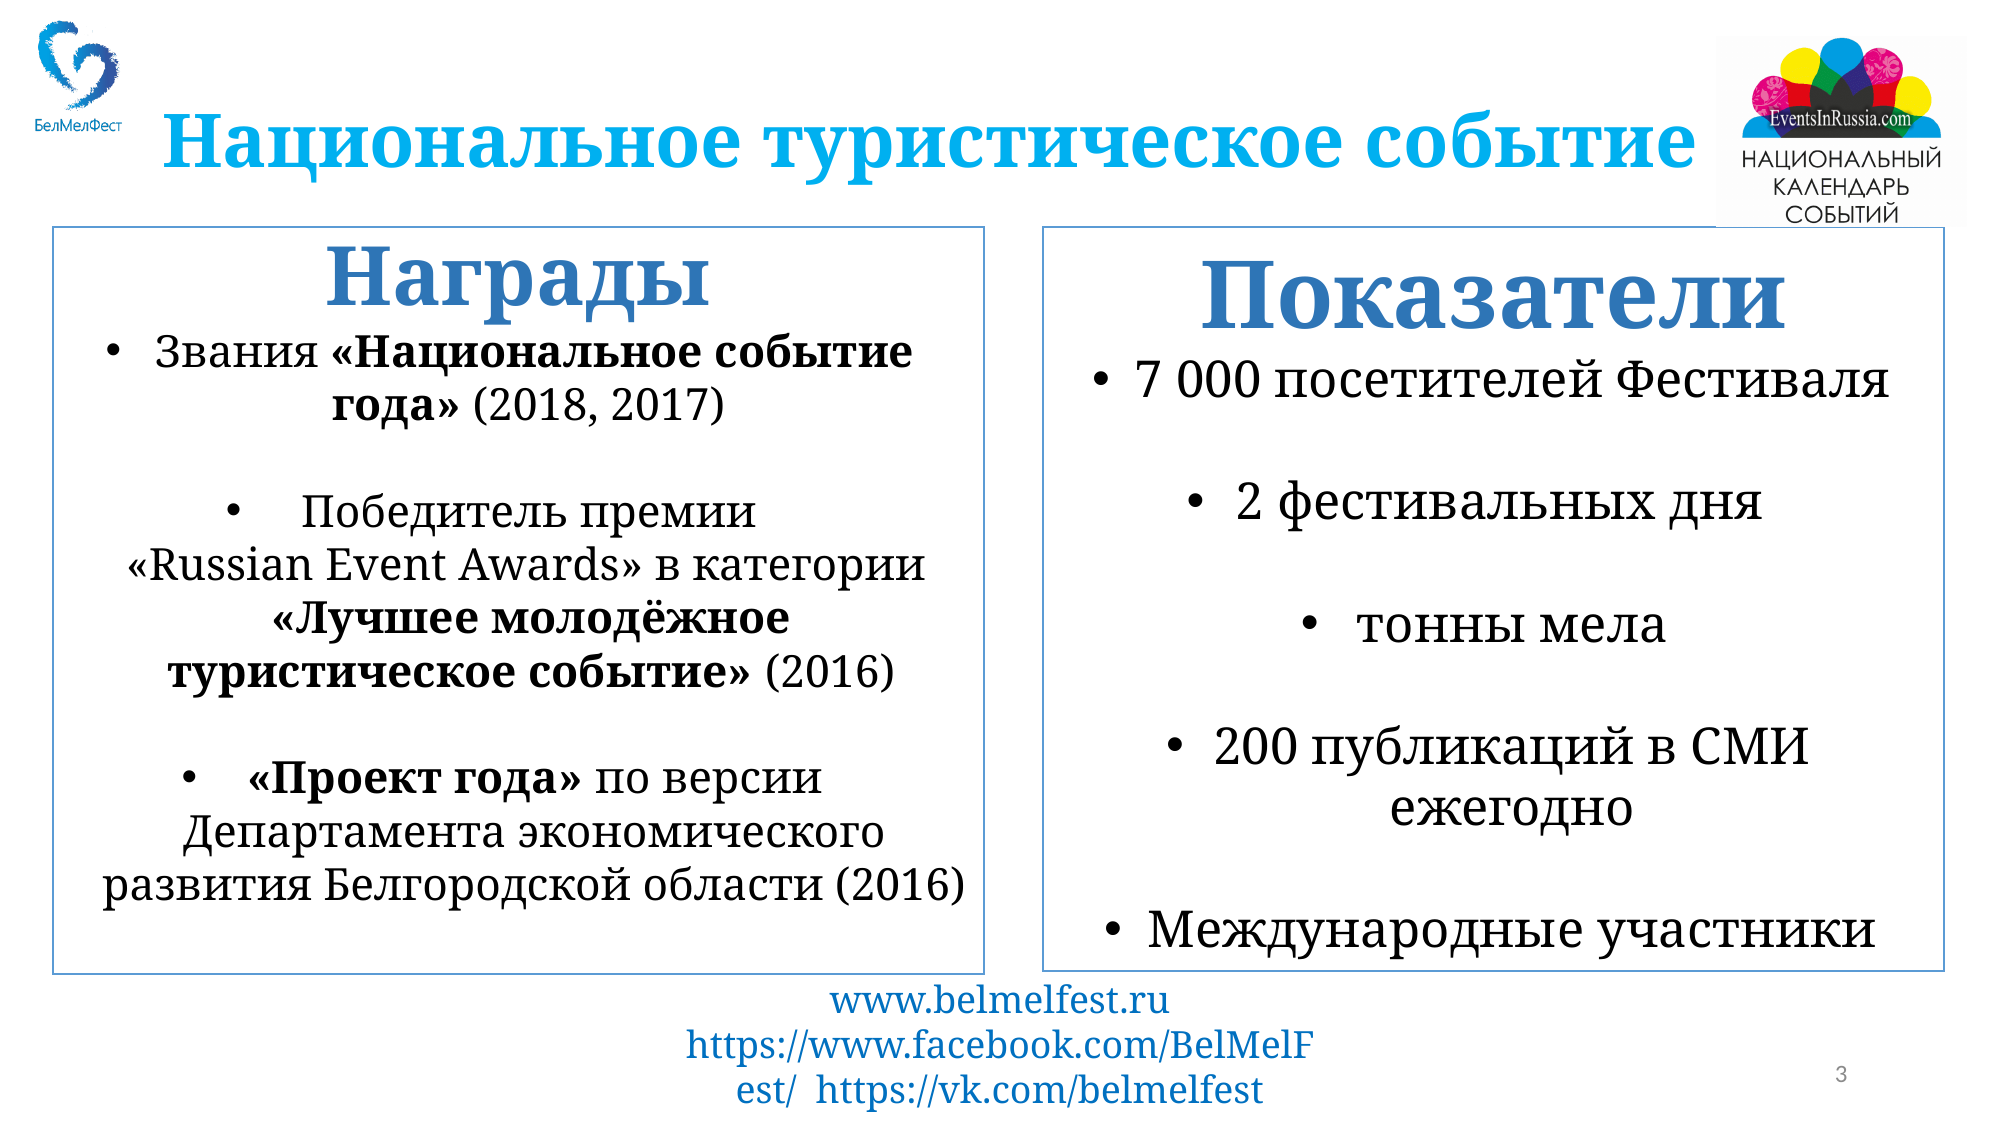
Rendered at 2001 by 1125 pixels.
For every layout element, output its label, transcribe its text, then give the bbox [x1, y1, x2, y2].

title Национальное туристическое событие [115, 59, 1716, 227]
footer www.belmelfest.ru https://www.facebook.com/BelMelFest/ https://vk.com/belmelfest [662, 1013, 1338, 1074]
list Показатели 7 000 посетителей Фестиваля 2 фестивальных дня тонны мела 200 публикаций в СМИ ежегодно Международные участники [1042, 227, 1945, 972]
picture [1716, 36, 1967, 227]
list Награды Звания «Национальное событие года» (2018, 2017) Победитель премии «Russian Event Awards» в категории «Лучшее молодёжное туристическое событие» (2016) «Проект года» по версии Департамента экономического развития Белгородской области (2016) [52, 226, 985, 975]
picture [89, 128, 102, 132]
slide_number 3 [1412, 1042, 1863, 1103]
picture [21, 19, 134, 132]
